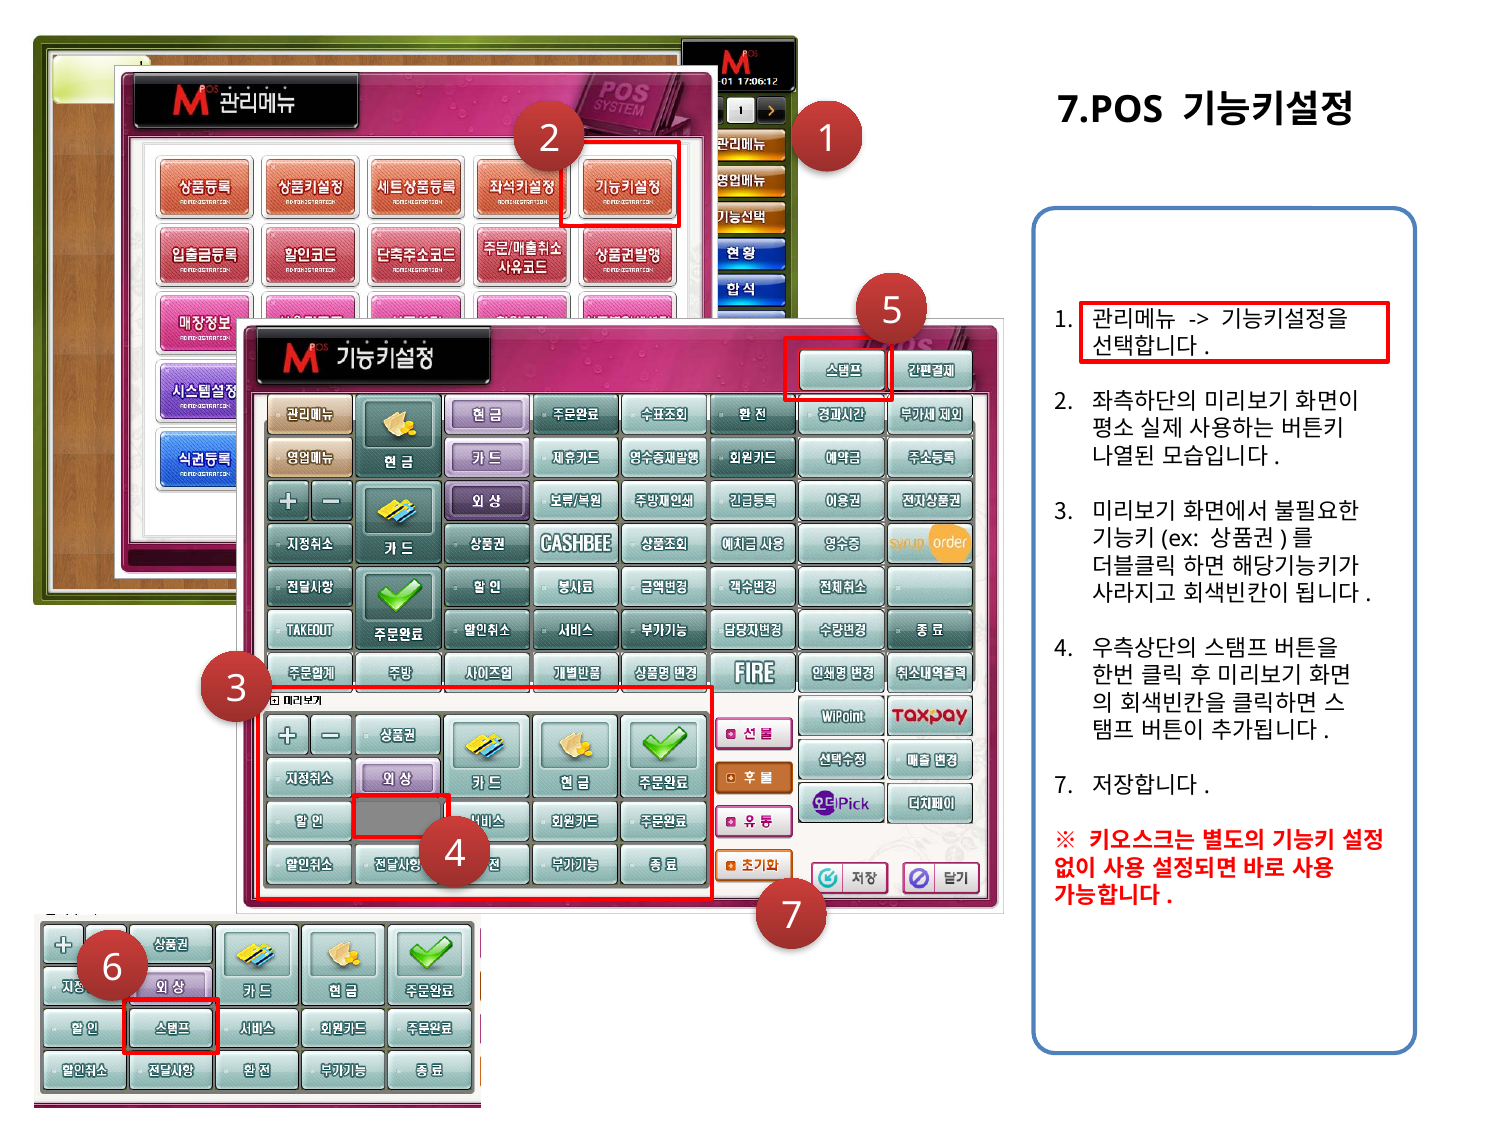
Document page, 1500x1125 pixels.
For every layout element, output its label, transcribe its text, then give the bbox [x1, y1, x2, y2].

text_box 3 [200, 651, 230, 722]
text_box 7 [756, 921, 827, 950]
text_box 관리메뉴 -> 기능키설정을 선택합니다. 좌측하단의 미리보기 화면이 평소 실제 사용하는 버튼키 나열된 모습입니다. 미리보기 화면에서 불필요한 기능키(ex: 상품권)를 더블클릭 하면 해당기능키가 사라지고 회색빈칸이 됩니다. 우측상단의 스탬프 버튼을 한번 클릭 후 미리보기 화면 의 회색빈칸을 클릭하면 스 탬프 버튼이 추가됩니다. 저장합니다. ※ 키오스크는 별도의 기능키 설정 없이 사용 설정되면 바로 사용 가능합니다. [1031, 205, 1418, 1056]
picture [29, 32, 1005, 1109]
text_box 5 [856, 273, 928, 316]
text_box [1079, 301, 1390, 364]
text_box 1 [802, 100, 863, 172]
text_box 7.POS 기능키설정 [1042, 78, 1370, 138]
